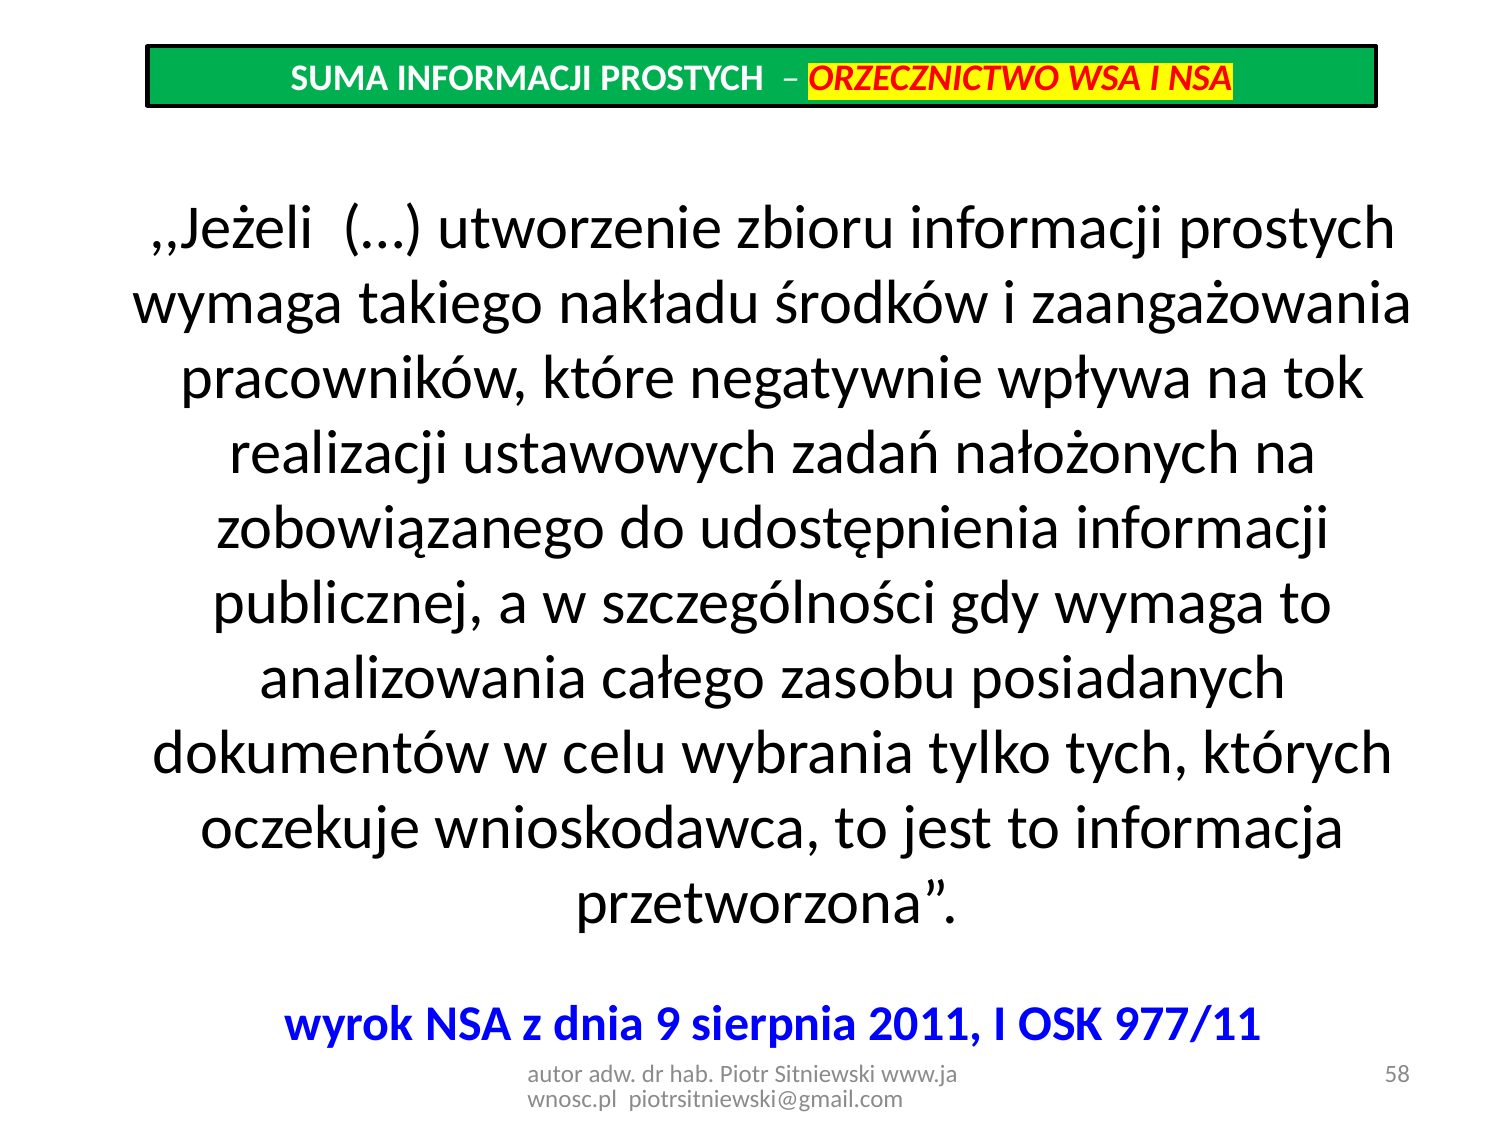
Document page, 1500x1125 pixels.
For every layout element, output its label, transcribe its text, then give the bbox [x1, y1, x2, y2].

slide_number 58 [1074, 1042, 1425, 1103]
text_box SUMA INFORMACJI PROSTYCH – ORZECZNICTWO WSA I NSA [147, 46, 1376, 106]
text_box ,,Jeżeli (…) utworzenie zbioru informacji prostych wymaga takiego nakładu środków i zaangażowania pracowników, które negatywnie wpływa na tok realizacji ustawowych zadań nałożonych na zobowiązanego do udostępnienia informacji publicznej, a w szczególności gdy wymaga to analizowania całego zasobu posiadanych dokumentów w celu wybrania tylko tych, których oczekuje wnioskodawca, to jest to informacja przetworzona”. wyrok NSA z dnia 9 sierpnia 2011, I OSK 977/11 [88, 178, 1459, 1058]
footer autor adw. dr hab. Piotr Sitniewski www.jawnosc.pl piotrsitniewski@gmail.com [512, 1042, 988, 1103]
